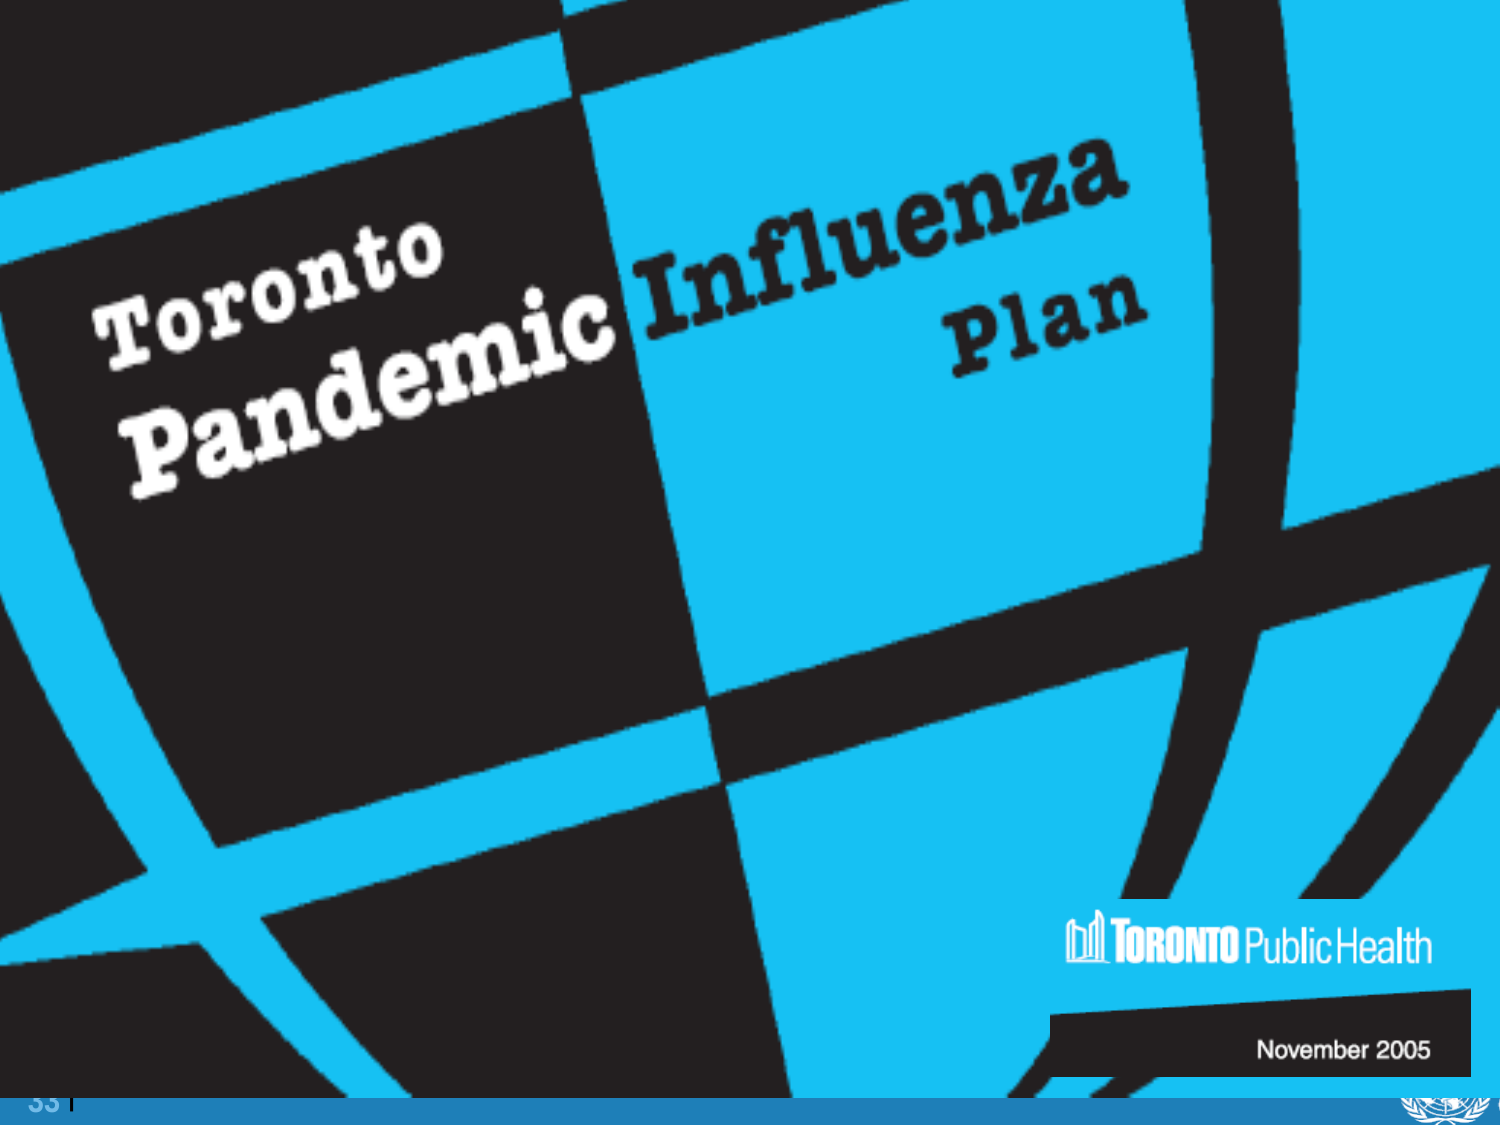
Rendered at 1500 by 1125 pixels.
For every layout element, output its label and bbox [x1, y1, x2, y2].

list [1049, 899, 1471, 1077]
list [0, 0, 1500, 1098]
picture [1400, 1098, 1500, 1125]
